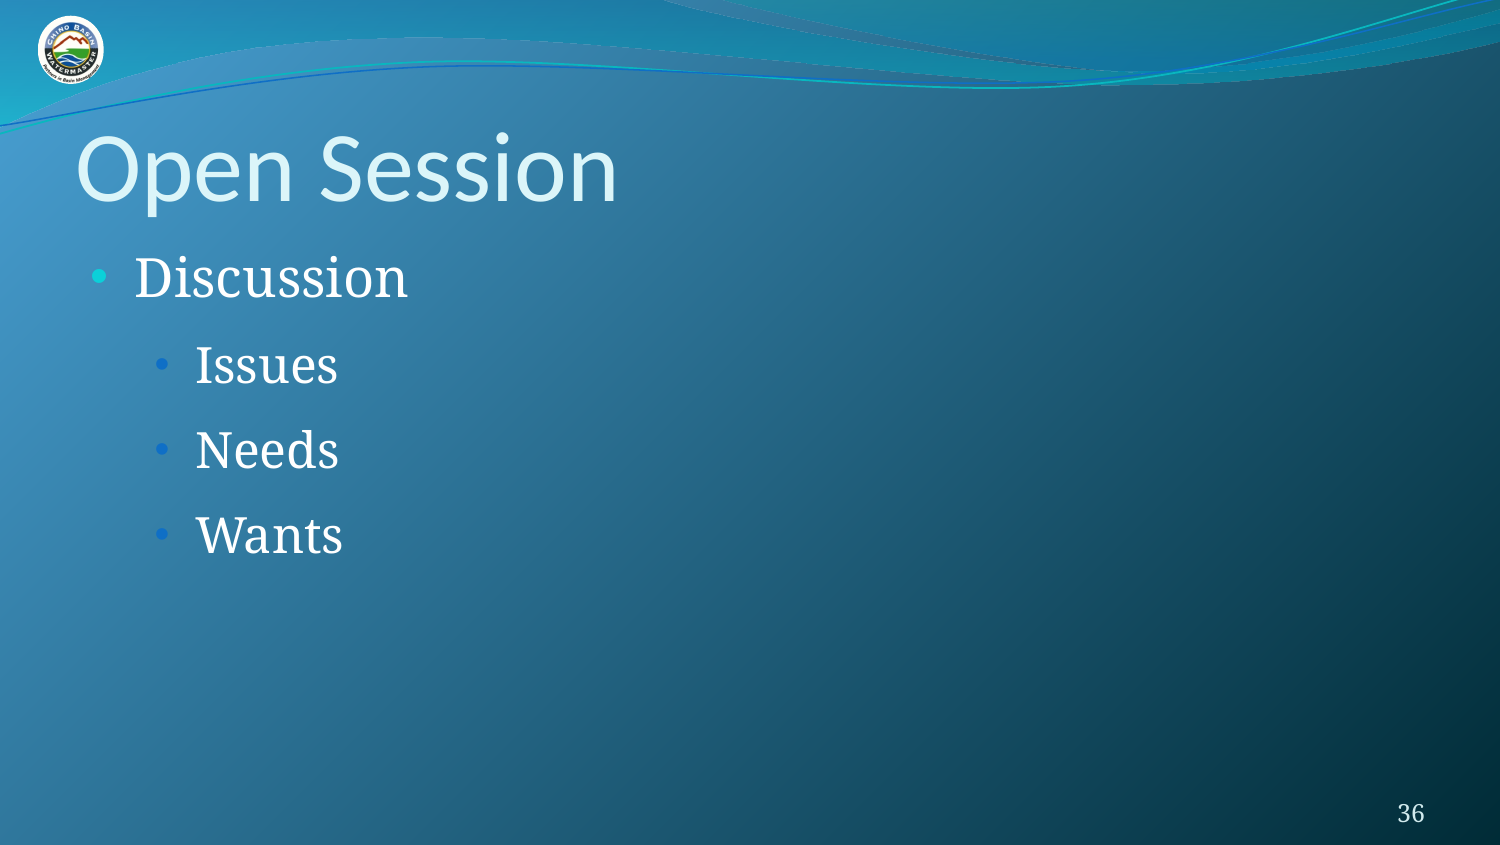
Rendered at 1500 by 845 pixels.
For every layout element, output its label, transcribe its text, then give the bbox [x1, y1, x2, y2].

list Discussion Issues Needs Wants [74, 235, 1500, 777]
title Open Session [74, 80, 1426, 222]
picture [38, 15, 104, 84]
slide_number 36 [1299, 782, 1425, 828]
